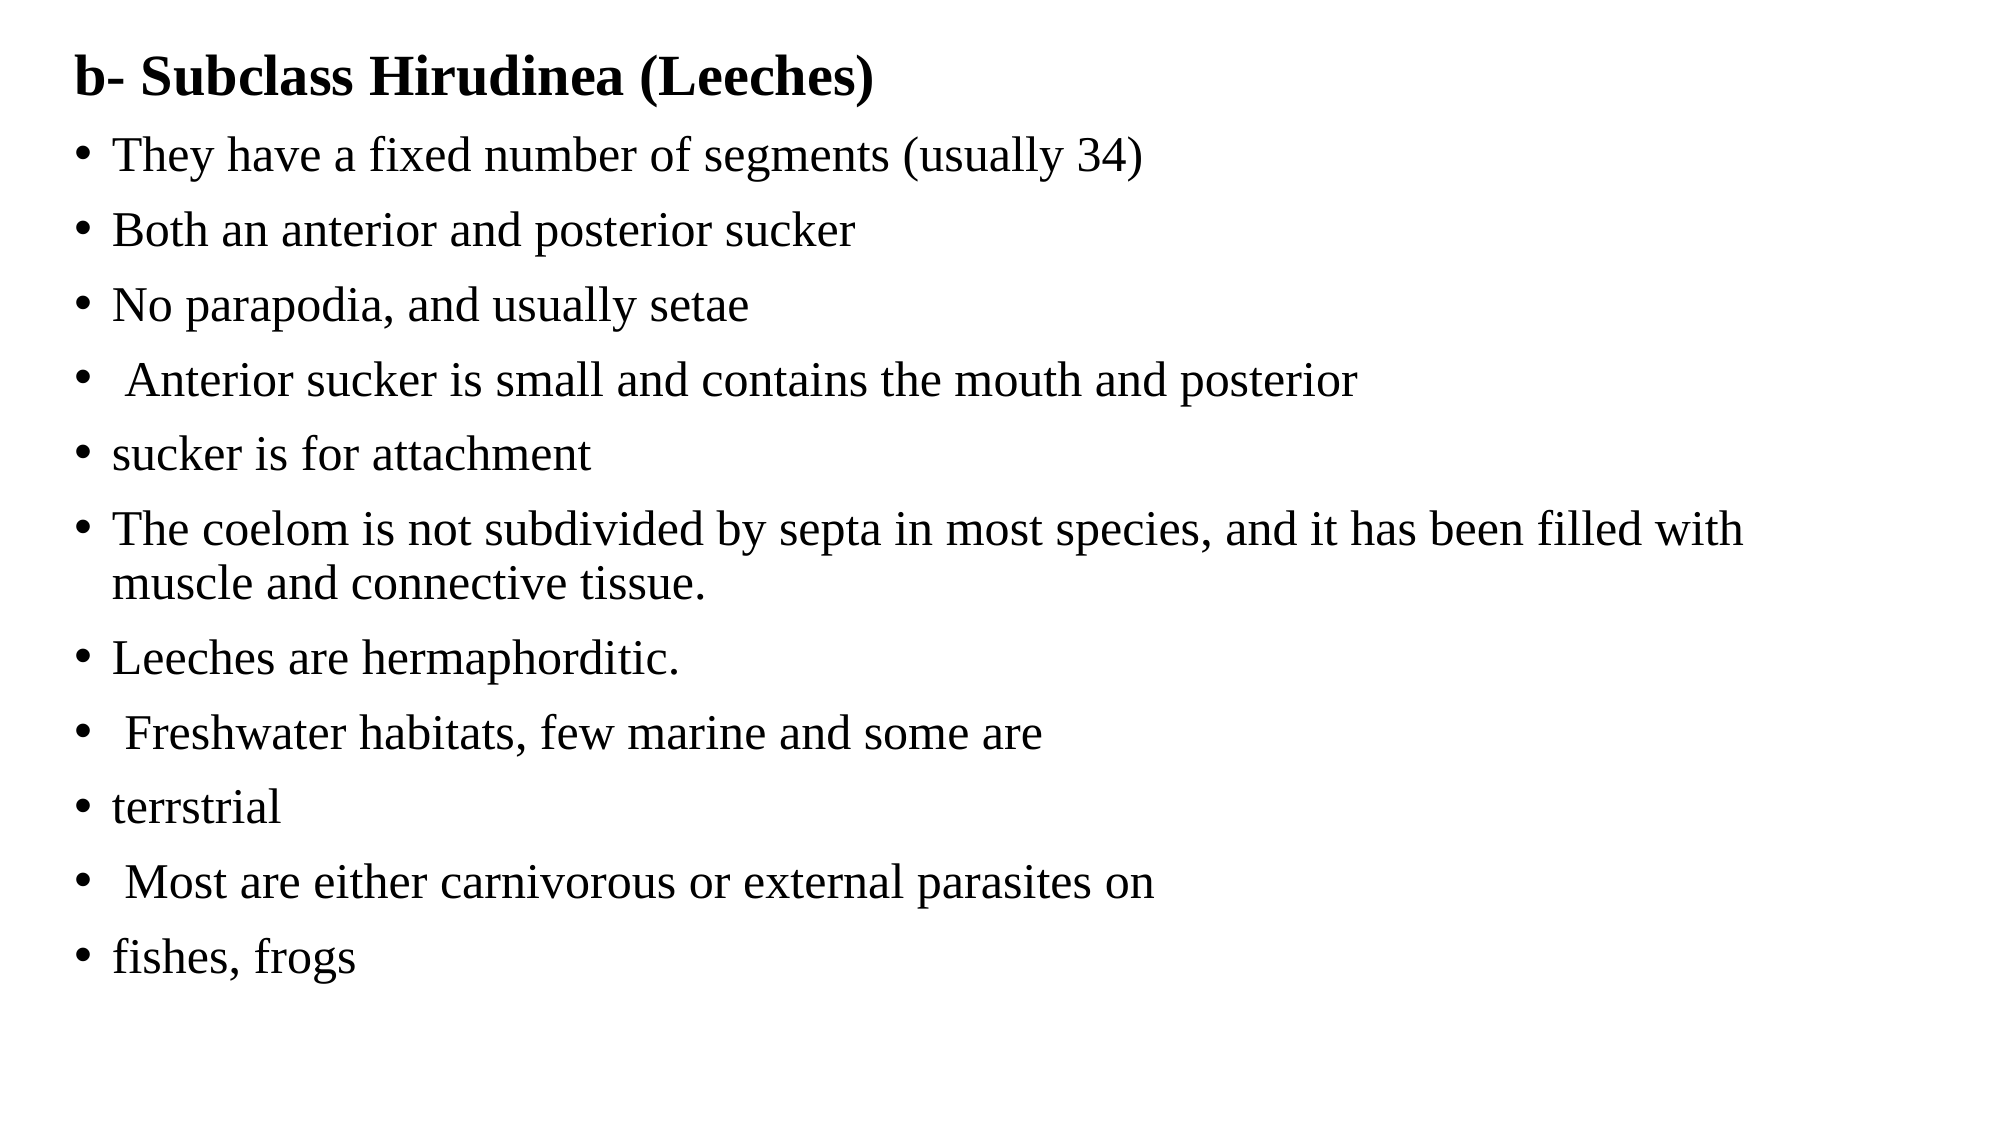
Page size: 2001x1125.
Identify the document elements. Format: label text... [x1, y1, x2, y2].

list They have a fixed number of segments (usually 34) Both an anterior and posterior sucker No parapodia, and usually setae Anterior sucker is small and contains the mouth and posterior sucker is for attachment The coelom is not subdivided by septa in most species, and it has been filled with muscle and connective tissue. Leeches are hermaphorditic. Freshwater habitats, few marine and some are terrstrial Most are either carnivorous or external parasites on fishes, frogs [59, 120, 1863, 1125]
title b- Subclass Hirudinea (Leeches) [59, 32, 1863, 120]
